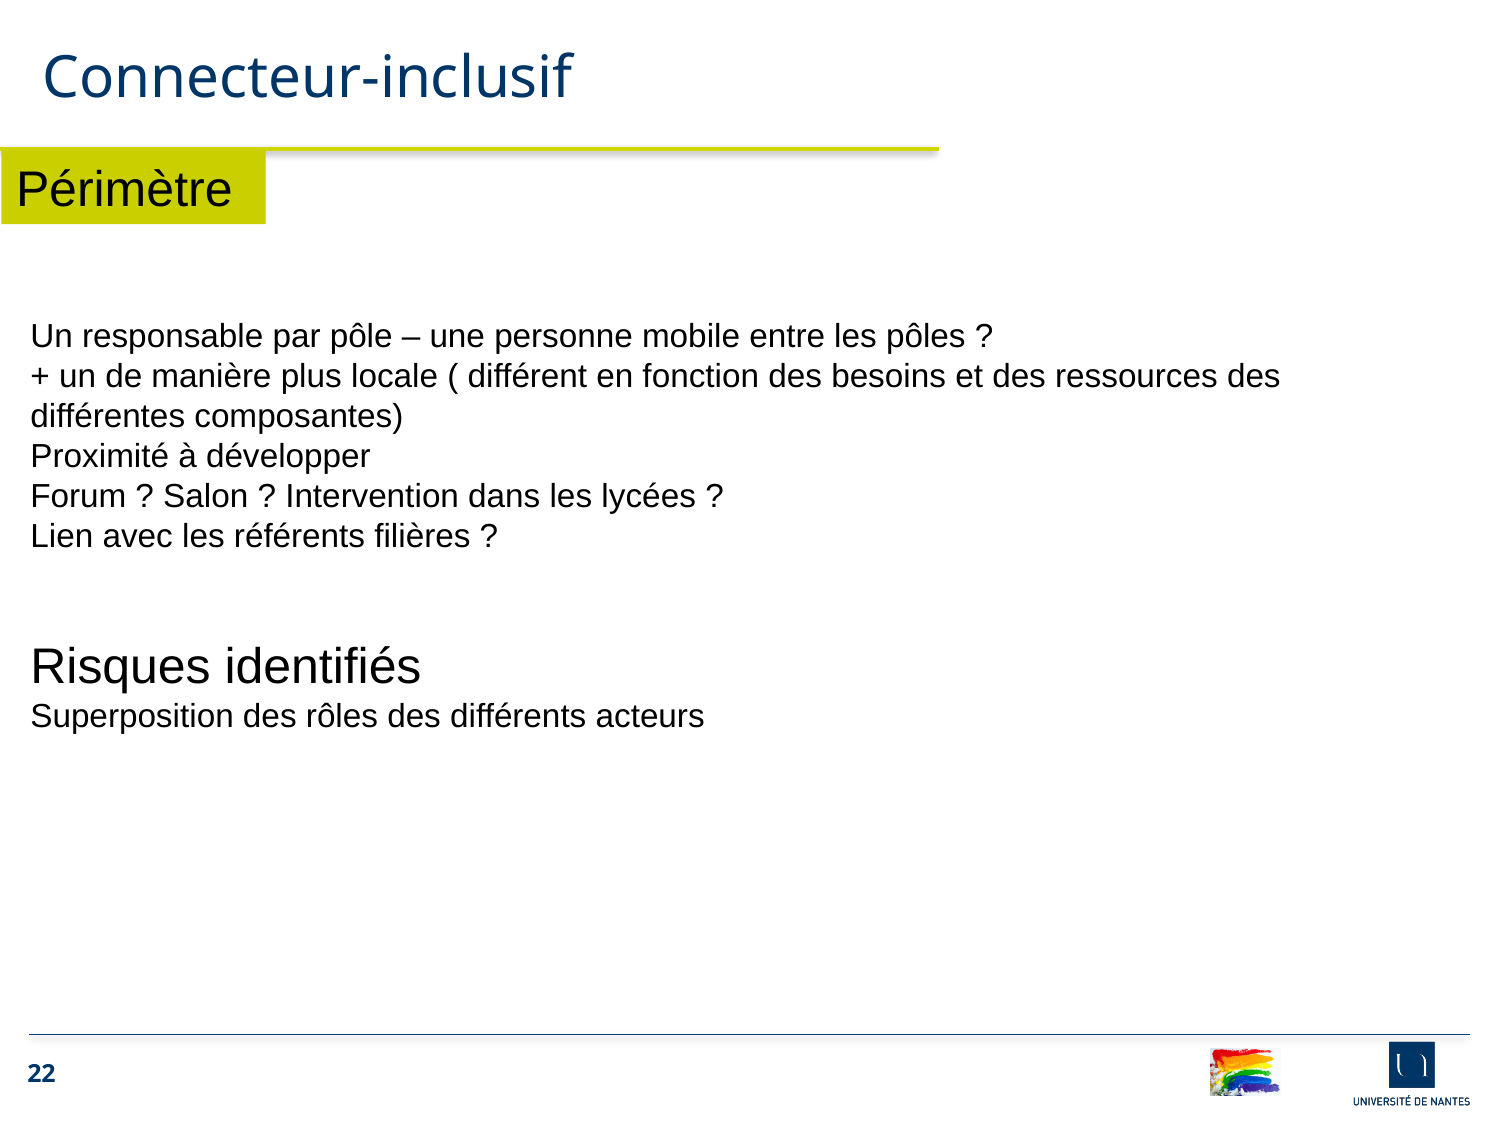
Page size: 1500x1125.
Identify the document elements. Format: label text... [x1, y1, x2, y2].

picture [1210, 1048, 1281, 1096]
text_box Périmètre [1, 149, 266, 225]
picture [1352, 1040, 1471, 1106]
text_box Un responsable par pôle – une personne mobile entre les pôles ? + un de manière plus locale ( différent en fonction des besoins et des ressources des différentes composantes) Proximité à développer Forum ? Salon ? Intervention dans les lycées ? Lien avec les référents filières ? Risques identifiés Superposition des rôles des différents acteurs [15, 267, 1434, 862]
list Connecteur-inclusif [27, 0, 1348, 149]
